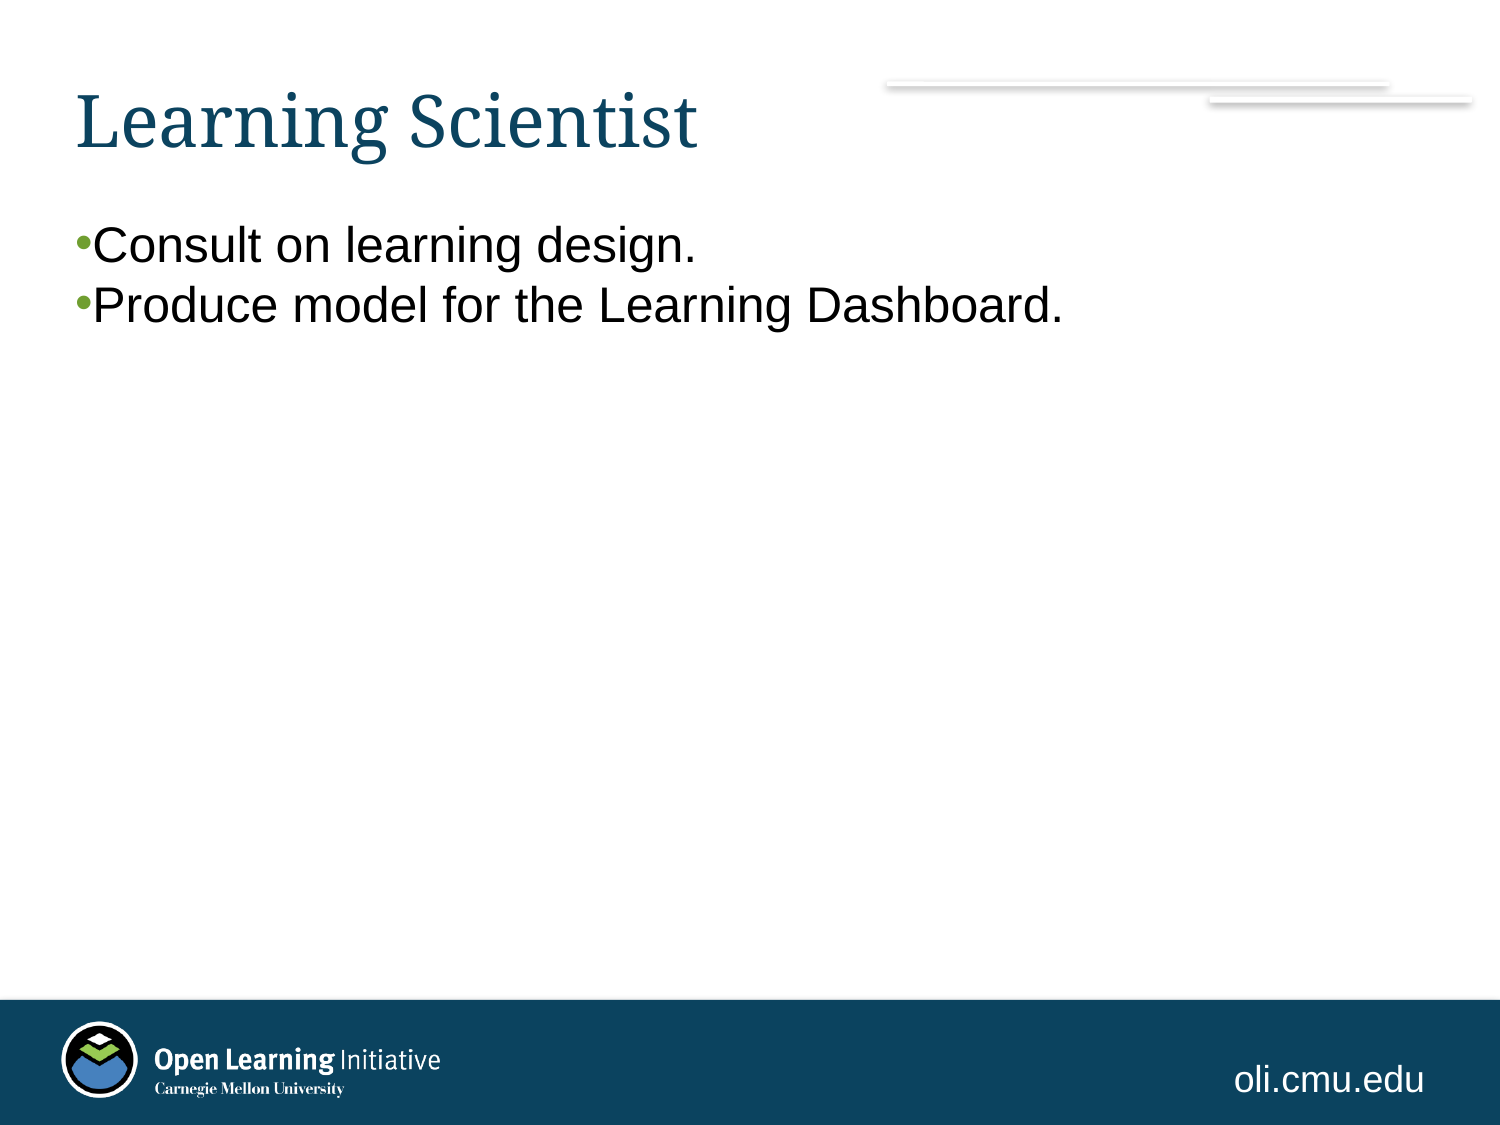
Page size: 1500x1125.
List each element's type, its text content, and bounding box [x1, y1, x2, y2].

title Learning Scientist [75, 75, 1425, 163]
list Consult on learning design. Produce model for the Learning Dashboard. [75, 212, 1425, 950]
picture [50, 1012, 456, 1111]
